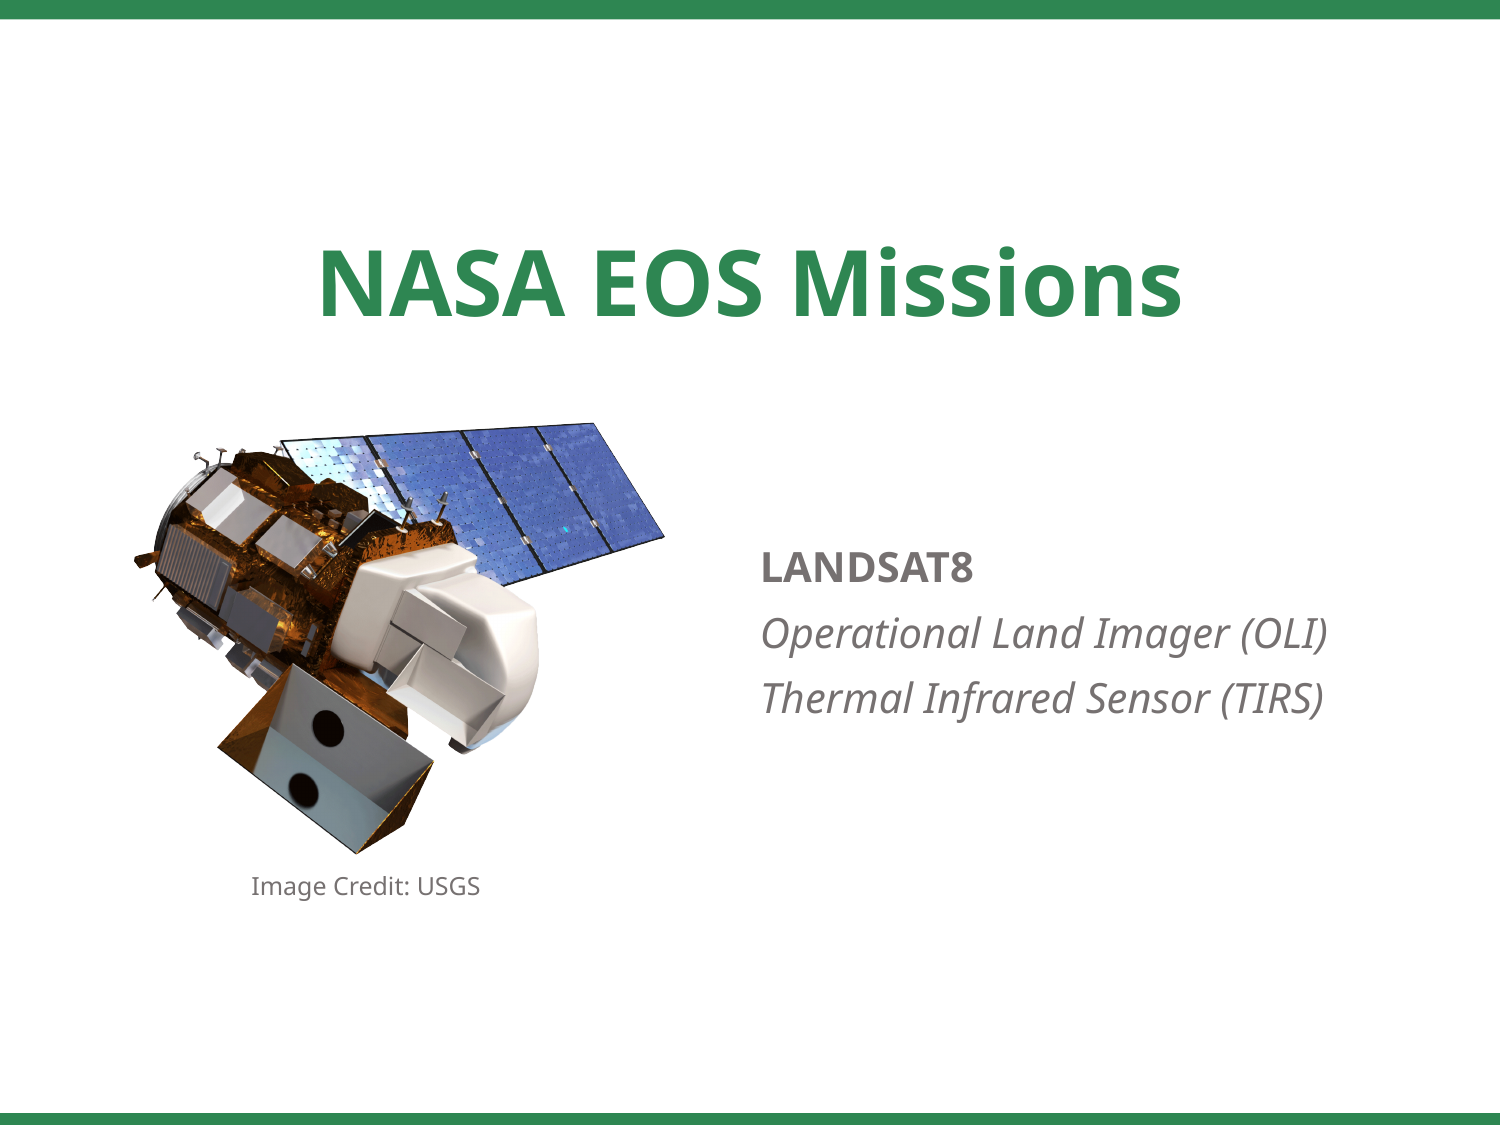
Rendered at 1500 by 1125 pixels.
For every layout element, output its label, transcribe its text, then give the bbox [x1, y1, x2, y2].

list LANDSAT8 Operational Land Imager (OLI) Thermal Infrared Sensor (TIRS) [744, 538, 1410, 769]
list Image Credit: USGS [236, 866, 564, 912]
list NASA EOS Missions [0, 125, 1500, 344]
picture [124, 413, 675, 864]
